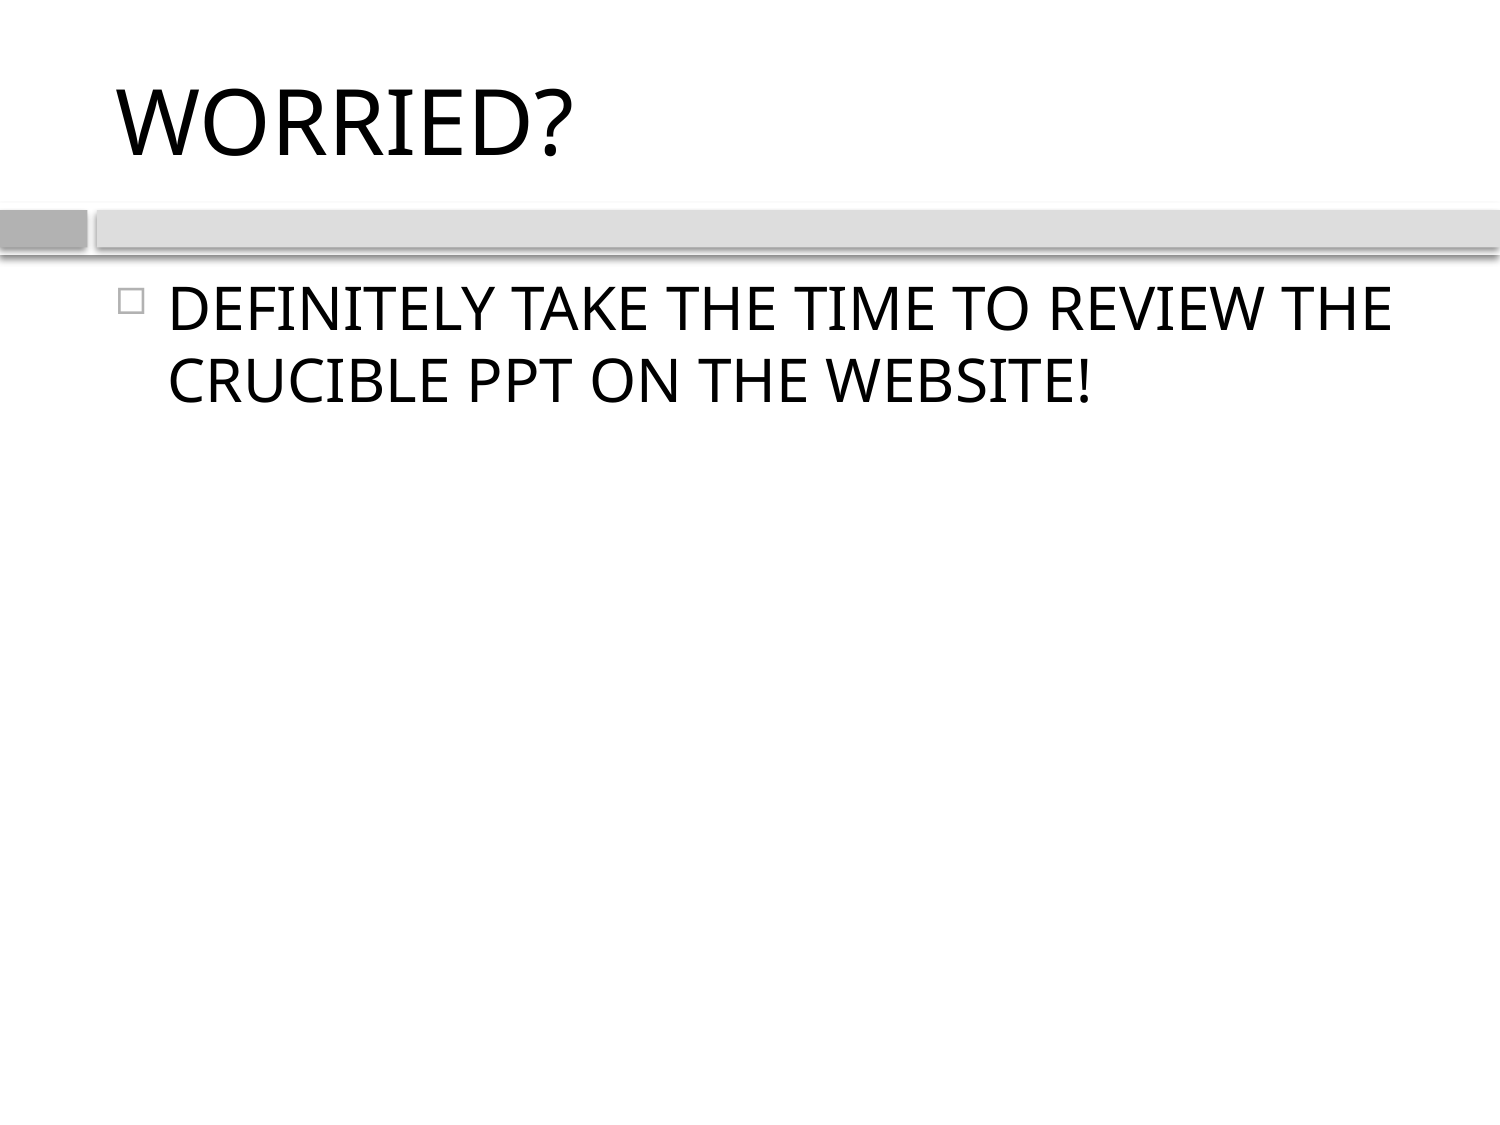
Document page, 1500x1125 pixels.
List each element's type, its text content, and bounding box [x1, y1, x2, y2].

list DEFINITELY TAKE THE TIME TO REVIEW THE CRUCIBLE PPT ON THE WEBSITE! [100, 262, 1438, 1000]
title WORRIED? [100, 37, 1438, 200]
